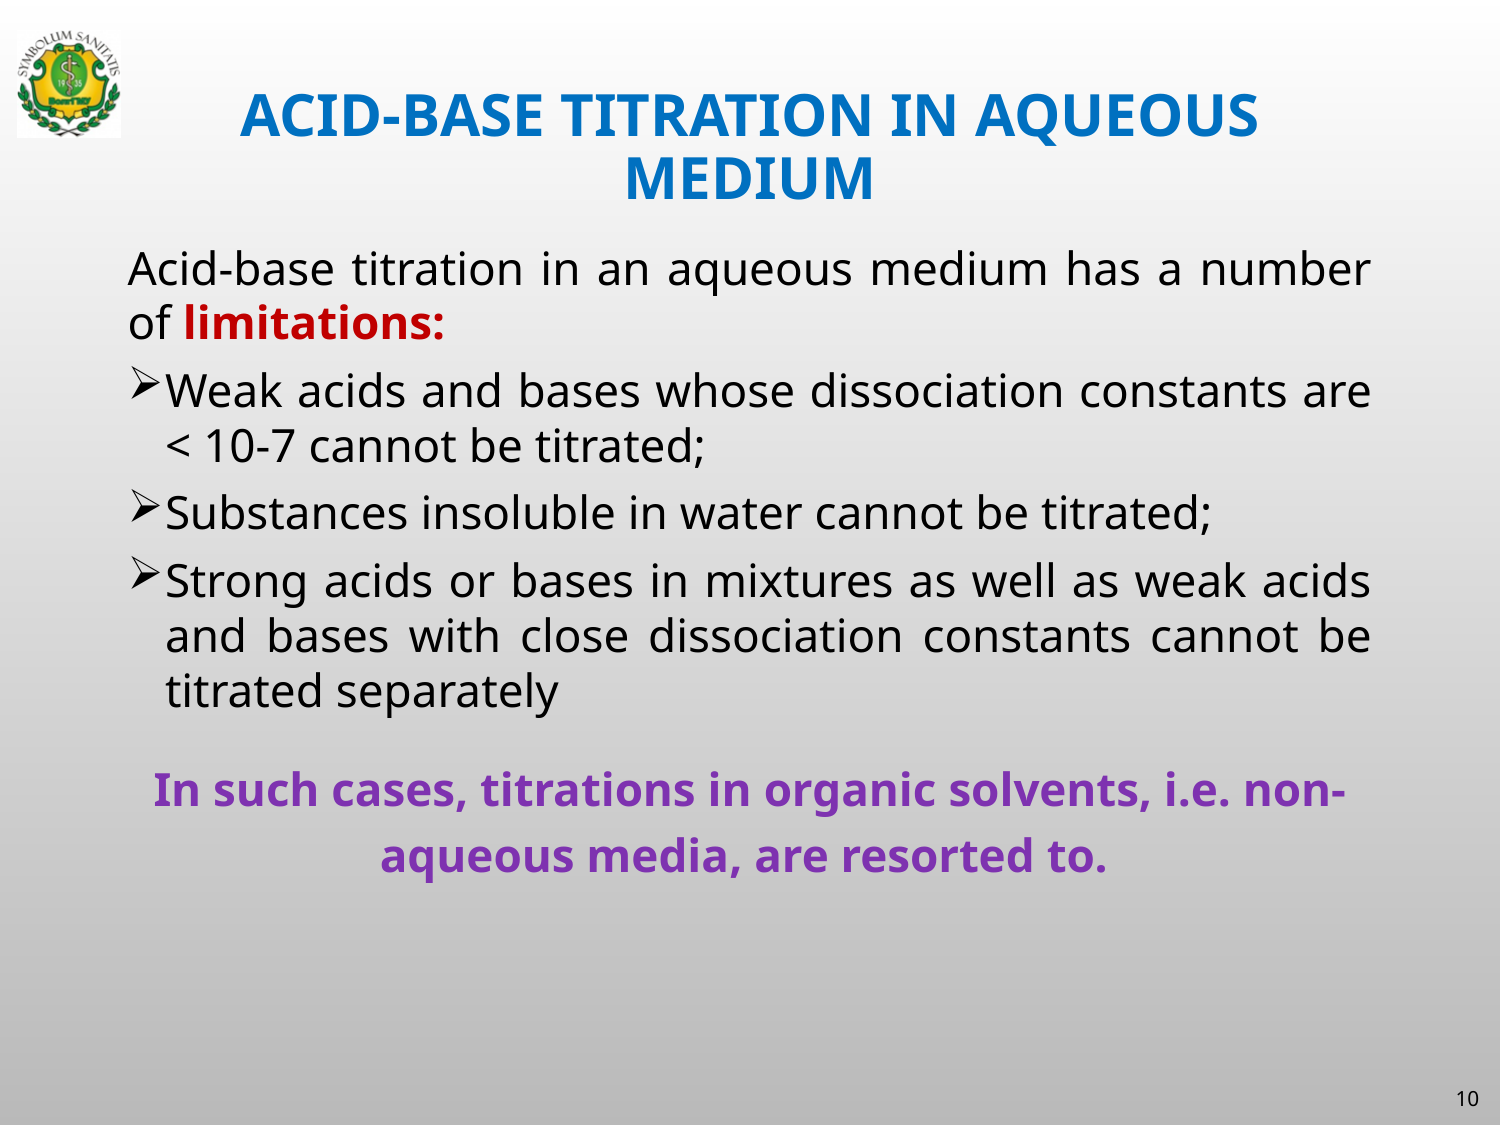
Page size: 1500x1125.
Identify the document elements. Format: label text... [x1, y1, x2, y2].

slide_number 10 [1400, 1069, 1495, 1125]
list Acid-base titration in an aqueous medium has a number of limitations: Weak acids and bases whose dissociation constants are < 10-7 cannot be titrated; Substances insoluble in water cannot be titrated; Strong acids or bases in mixtures as well as weak acids and bases with close dissociation constants cannot be titrated separately In such cases, titrations in organic solvents, i.e. non-aqueous media, are resorted to. [112, 256, 1388, 1059]
picture [17, 30, 121, 139]
text_box Acid-base titration in aqueous medium [112, 42, 1388, 256]
